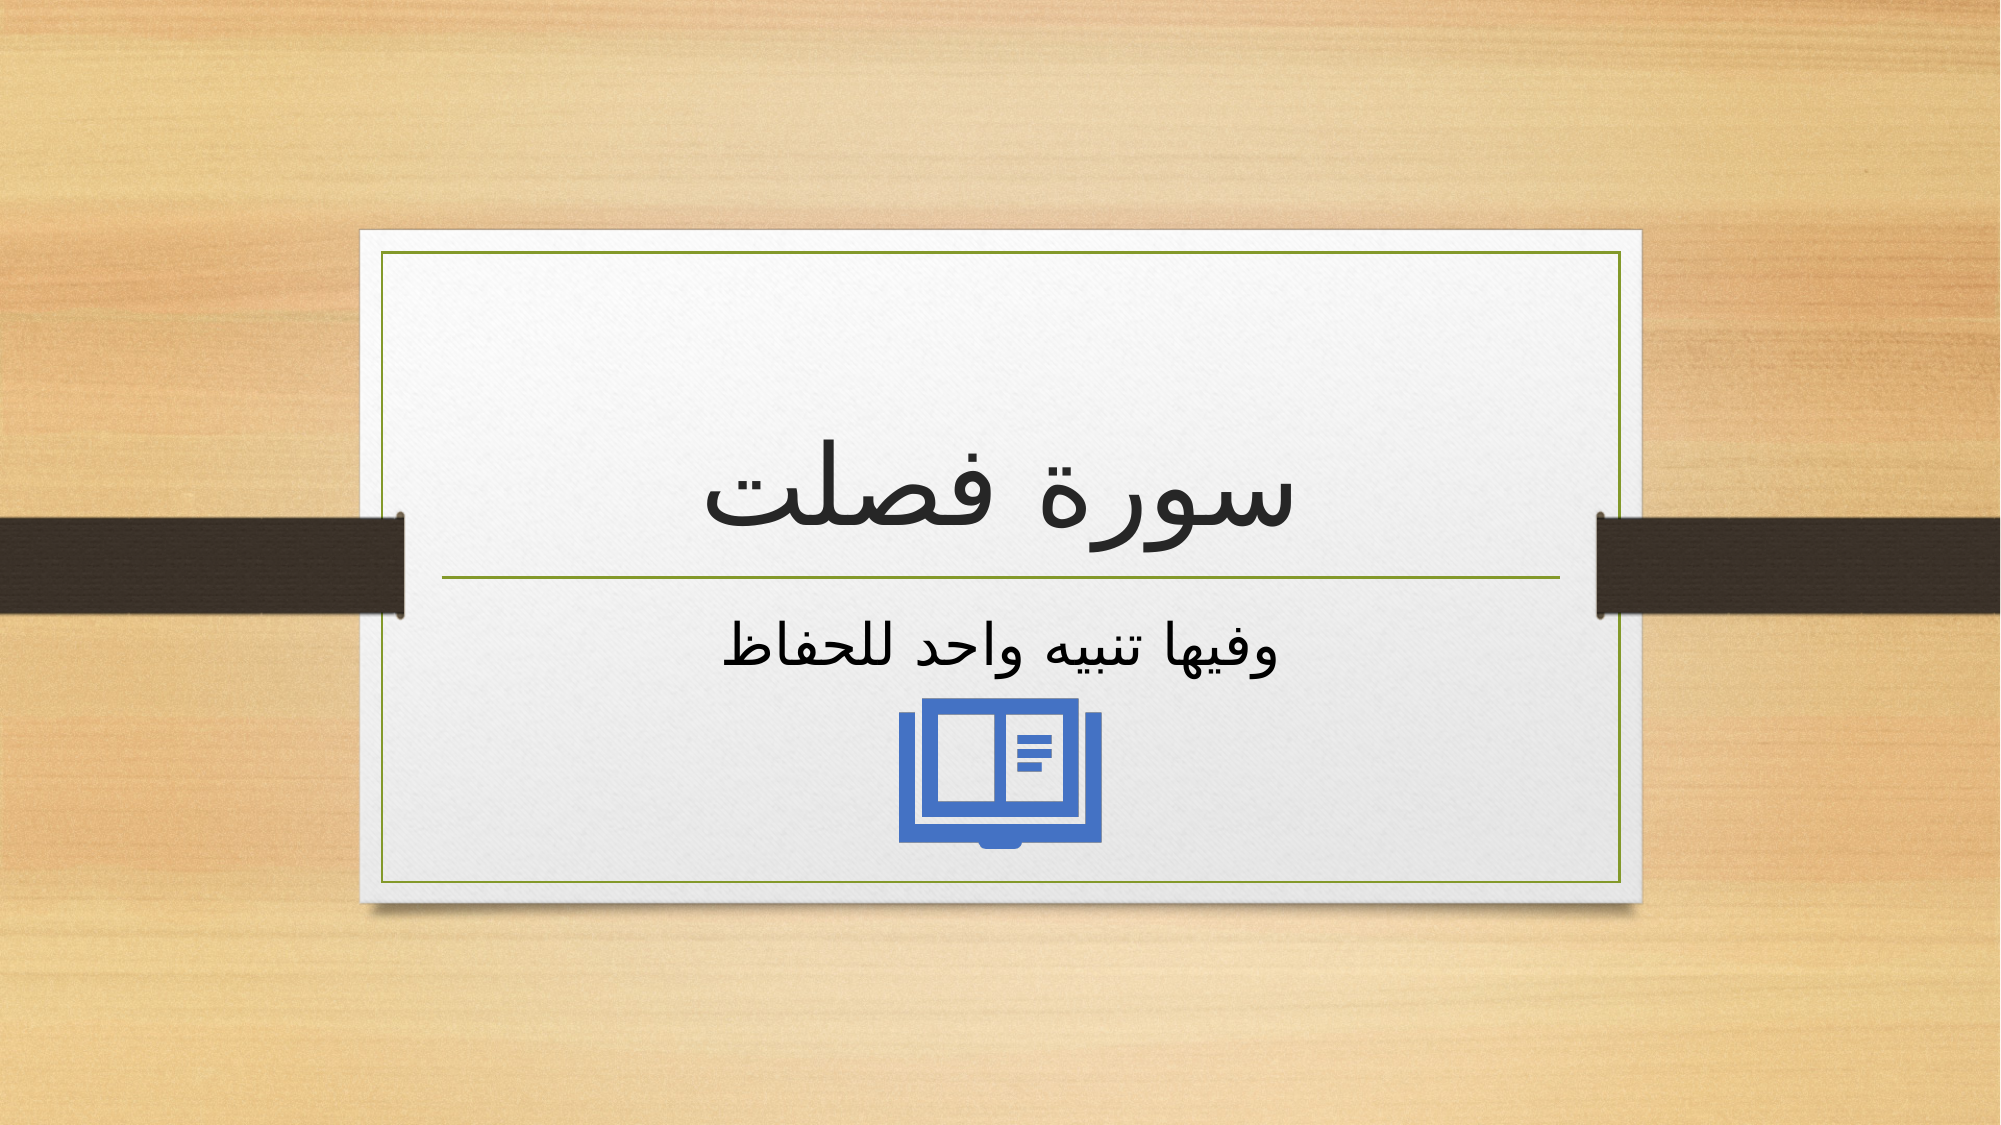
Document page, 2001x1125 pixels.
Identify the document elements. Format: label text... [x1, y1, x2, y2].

title سورة فصلت [441, 306, 1560, 556]
picture [0, 0, 2001, 1125]
subtitle وفيها تنبيه واحد للحفاظ [441, 600, 1560, 817]
